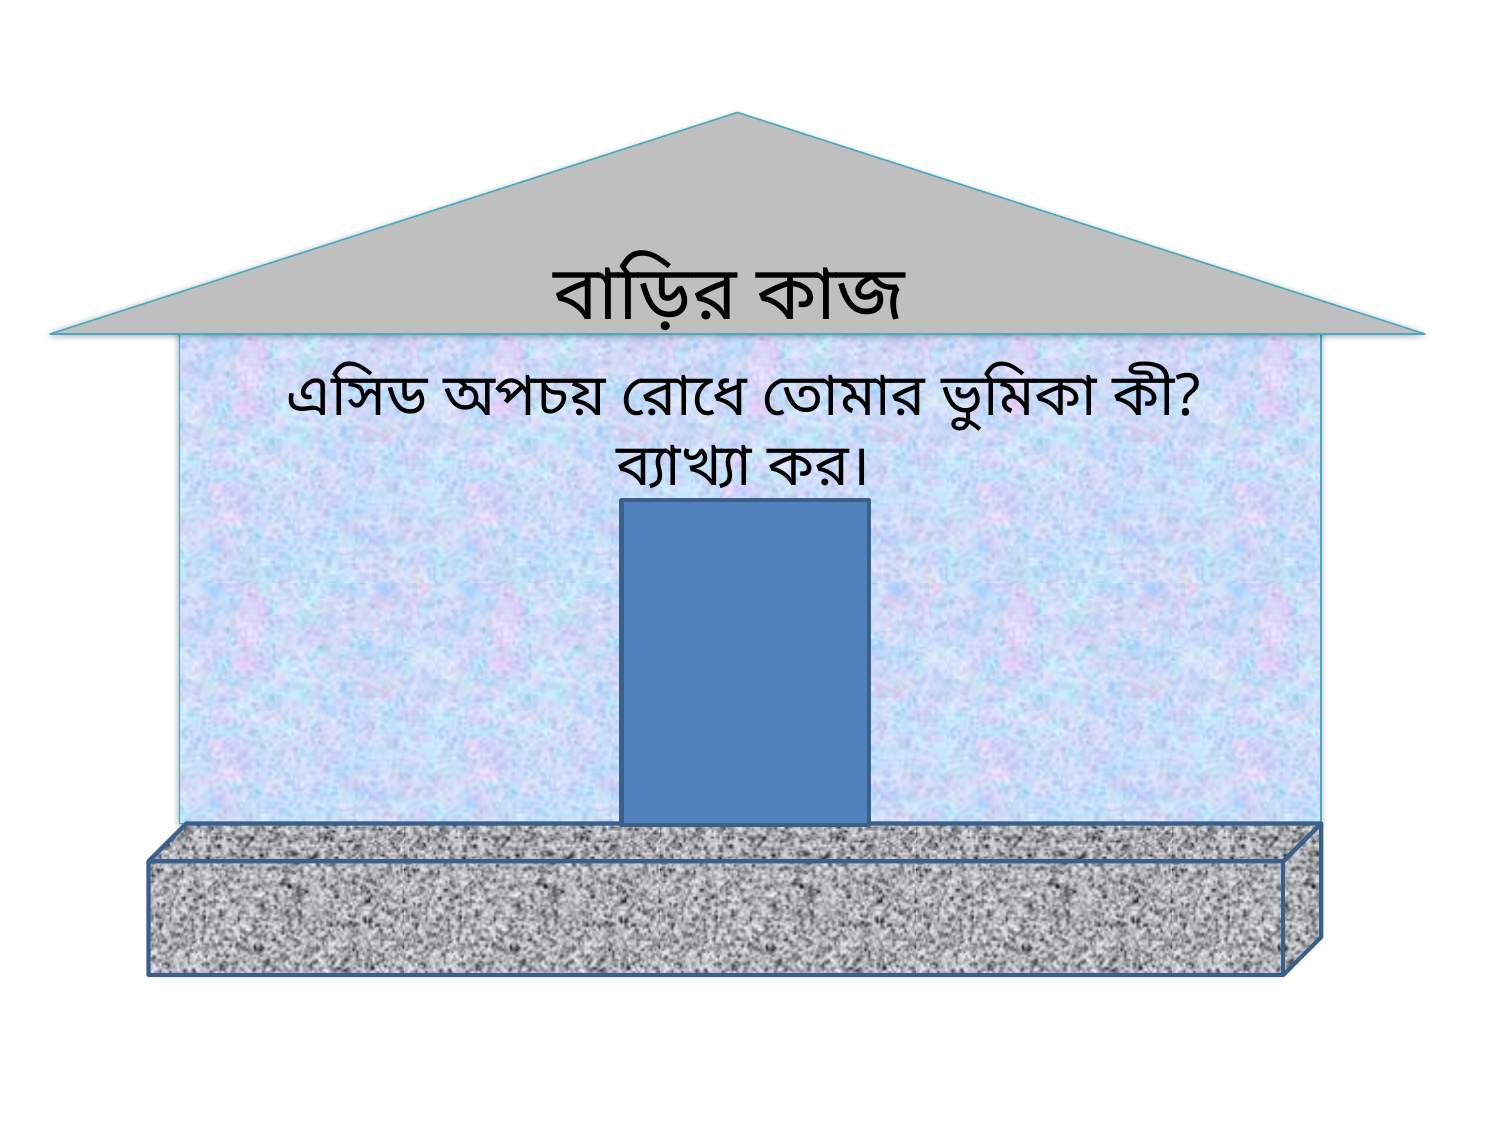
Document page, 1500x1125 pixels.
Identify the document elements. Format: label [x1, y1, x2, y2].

text_box [49, 112, 1426, 976]
